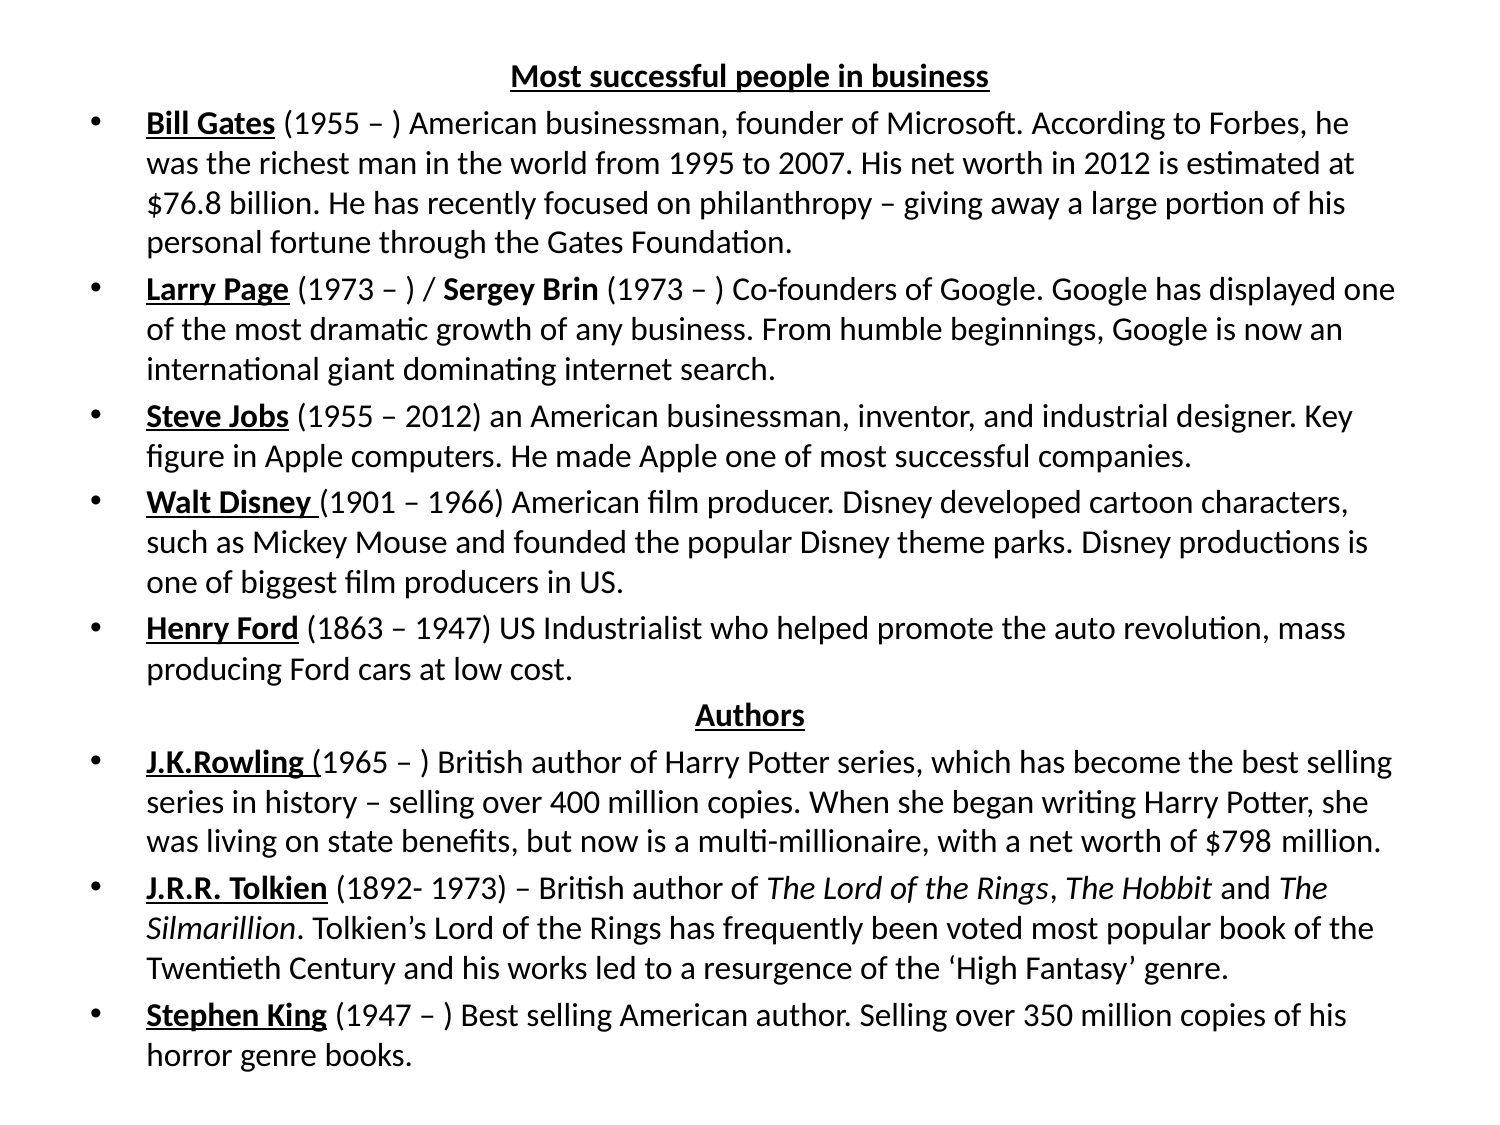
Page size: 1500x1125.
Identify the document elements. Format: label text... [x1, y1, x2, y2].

list Most successful people in business Bill Gates (1955 – ) American businessman, founder of Microsoft. According to Forbes, he was the richest man in the world from 1995 to 2007. His net worth in 2012 is estimated at $76.8 billion. He has recently focused on philanthropy – giving away a large portion of his personal fortune through the Gates Foundation. Larry Page (1973 – ) / Sergey Brin (1973 – ) Co-founders of Google. Google has displayed one of the most dramatic growth of any business. From humble beginnings, Google is now an international giant dominating internet search. Steve Jobs (1955 – 2012) an American businessman, inventor, and industrial designer. Key figure in Apple computers. He made Apple one of most successful companies. Walt Disney (1901 – 1966) American film producer. Disney developed cartoon characters, such as Mickey Mouse and founded the popular Disney theme parks. Disney productions is one of biggest film producers in US. Henry Ford (1863 – 1947) US Industrialist who helped promote the auto revolution, mass producing Ford cars at low cost. Authors J.K.Rowling (1965 – ) British author of Harry Potter series, which has become the best selling series in history – selling over 400 million copies. When she began writing Harry Potter, she was living on state benefits, but now is a multi-millionaire, with a net worth of $798 million. J.R.R. Tolkien (1892- 1973) – British author of The Lord of the Rings, The Hobbit and The Silmarillion. Tolkien’s Lord of the Rings has frequently been voted most popular book of the Twentieth Century and his works led to a resurgence of the ‘High Fantasy’ genre. Stephen King (1947 – ) Best selling American author. Selling over 350 million copies of his horror genre books. [75, 46, 1425, 1125]
